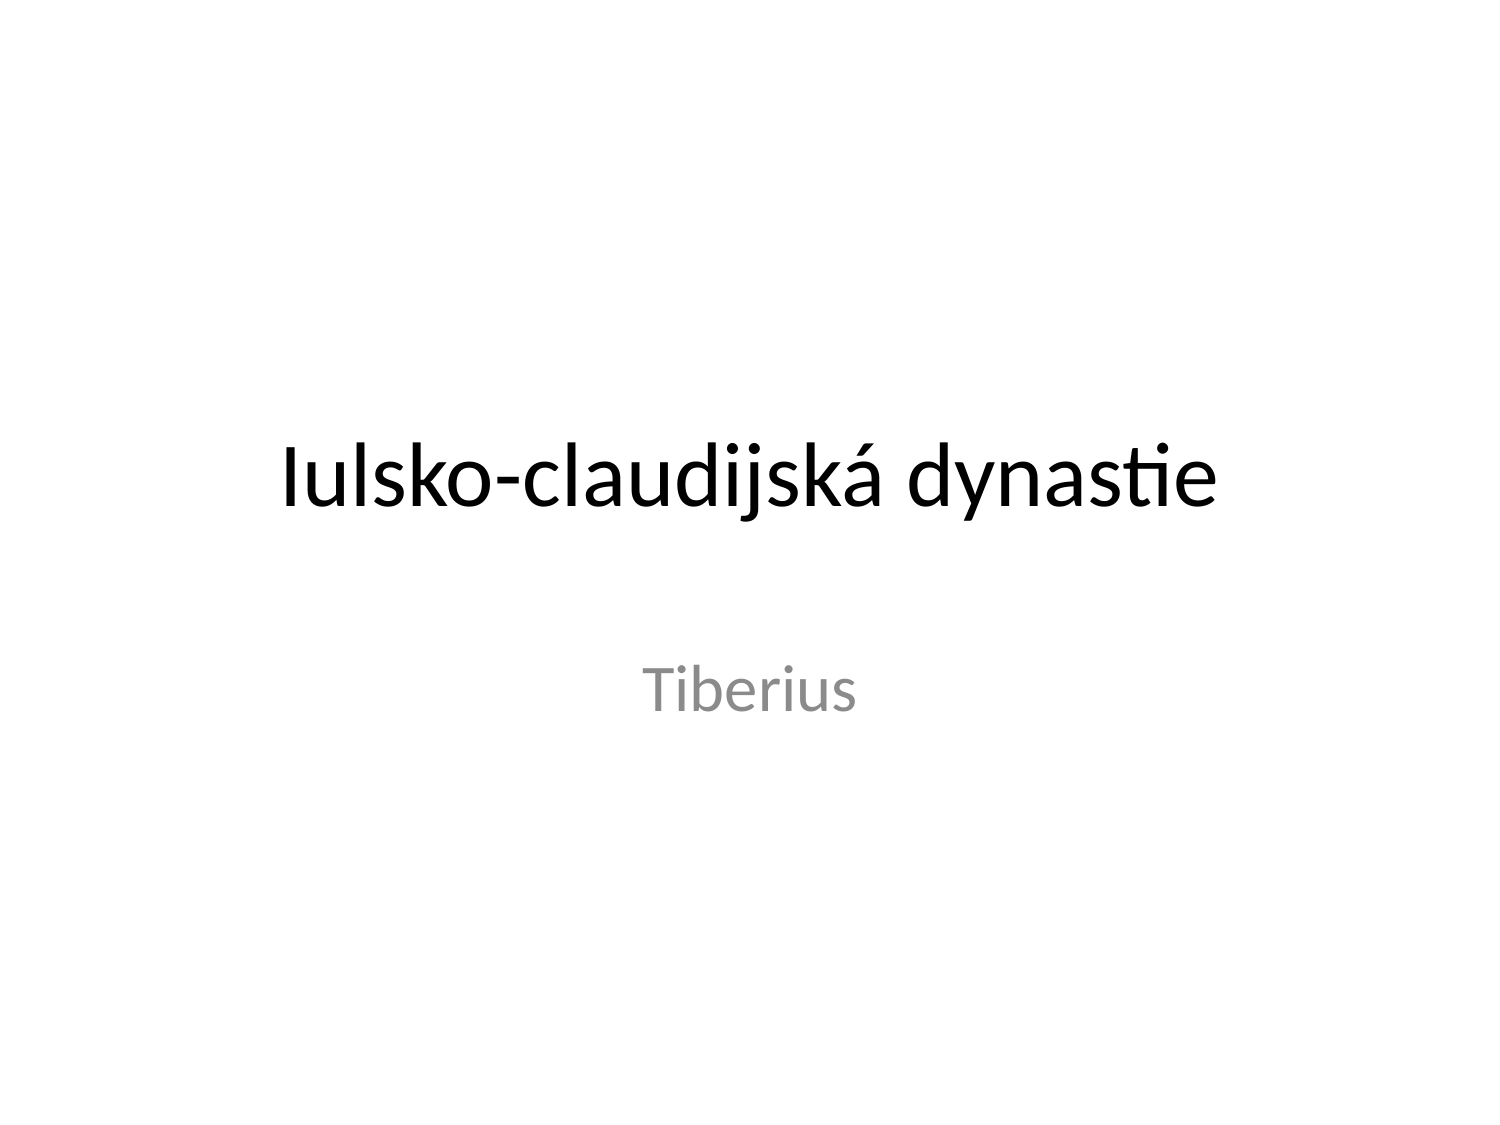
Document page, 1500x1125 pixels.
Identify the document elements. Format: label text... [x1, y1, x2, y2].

subtitle Tiberius [225, 637, 1275, 925]
title Iulsko-claudijská dynastie [112, 349, 1388, 591]
